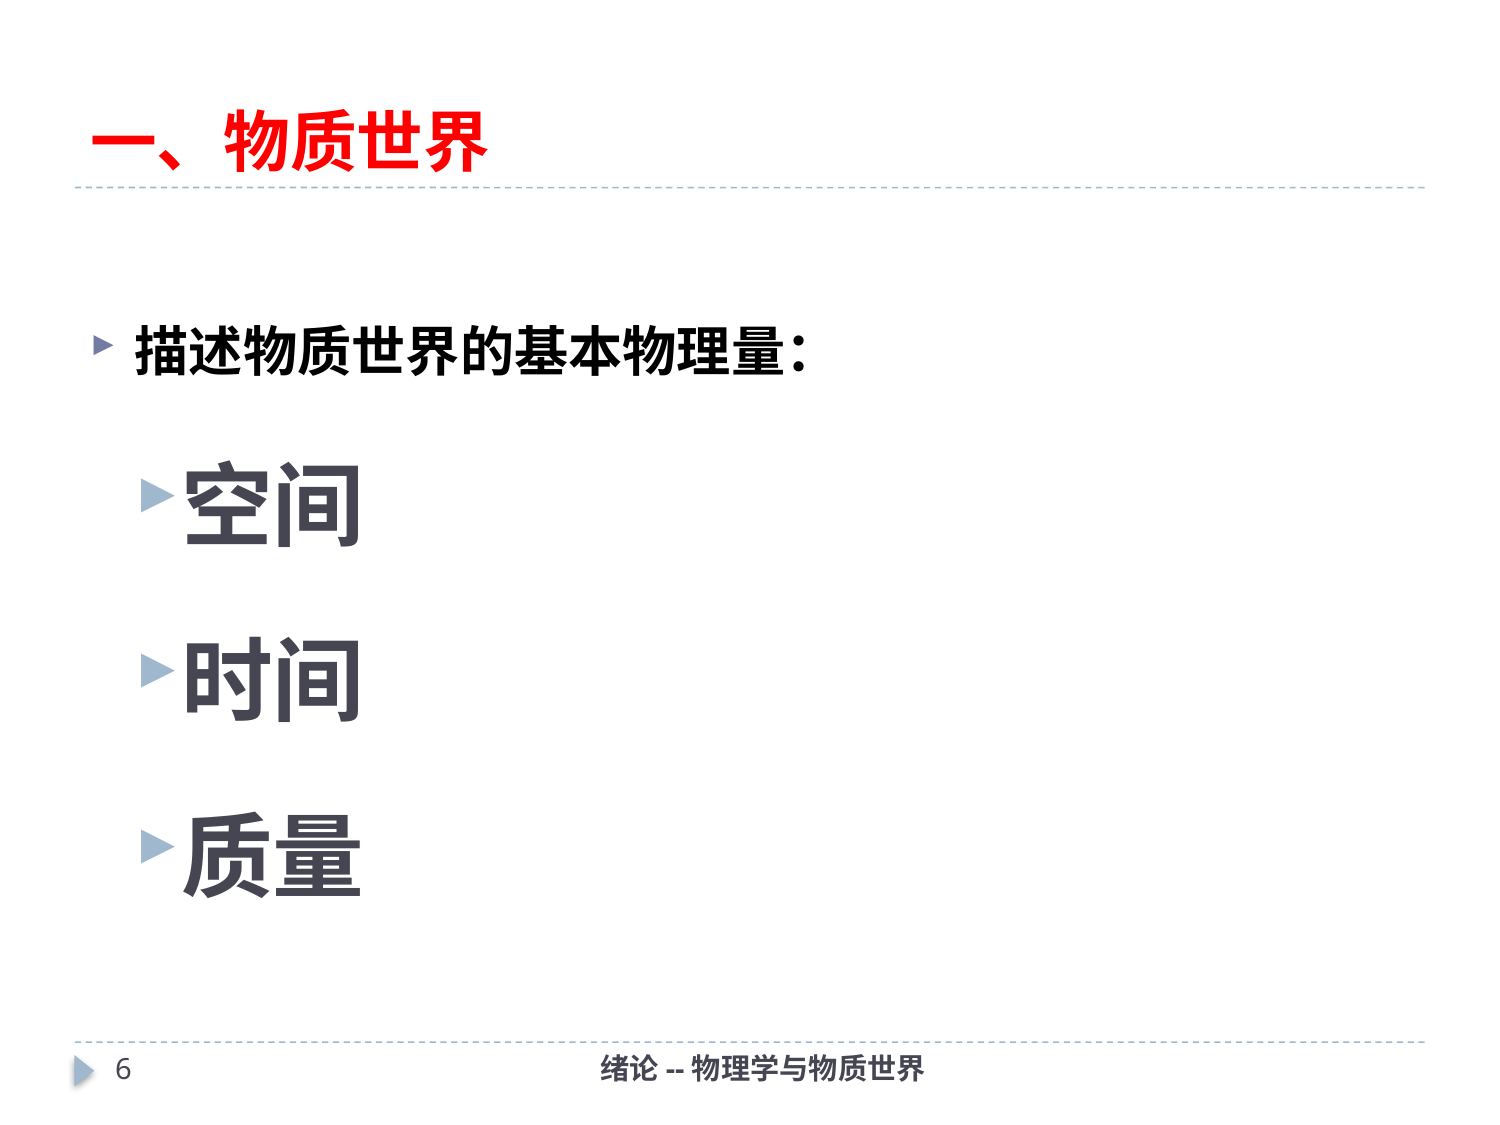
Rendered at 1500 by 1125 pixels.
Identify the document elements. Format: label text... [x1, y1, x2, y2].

title 一、物质世界 [74, 24, 1426, 188]
list 描述物质世界的基本物理量： 空间 时间 质量 [74, 199, 1426, 1011]
slide_number 5 [100, 1042, 426, 1103]
footer 绪论--物理学与物质世界 [475, 1042, 1051, 1103]
